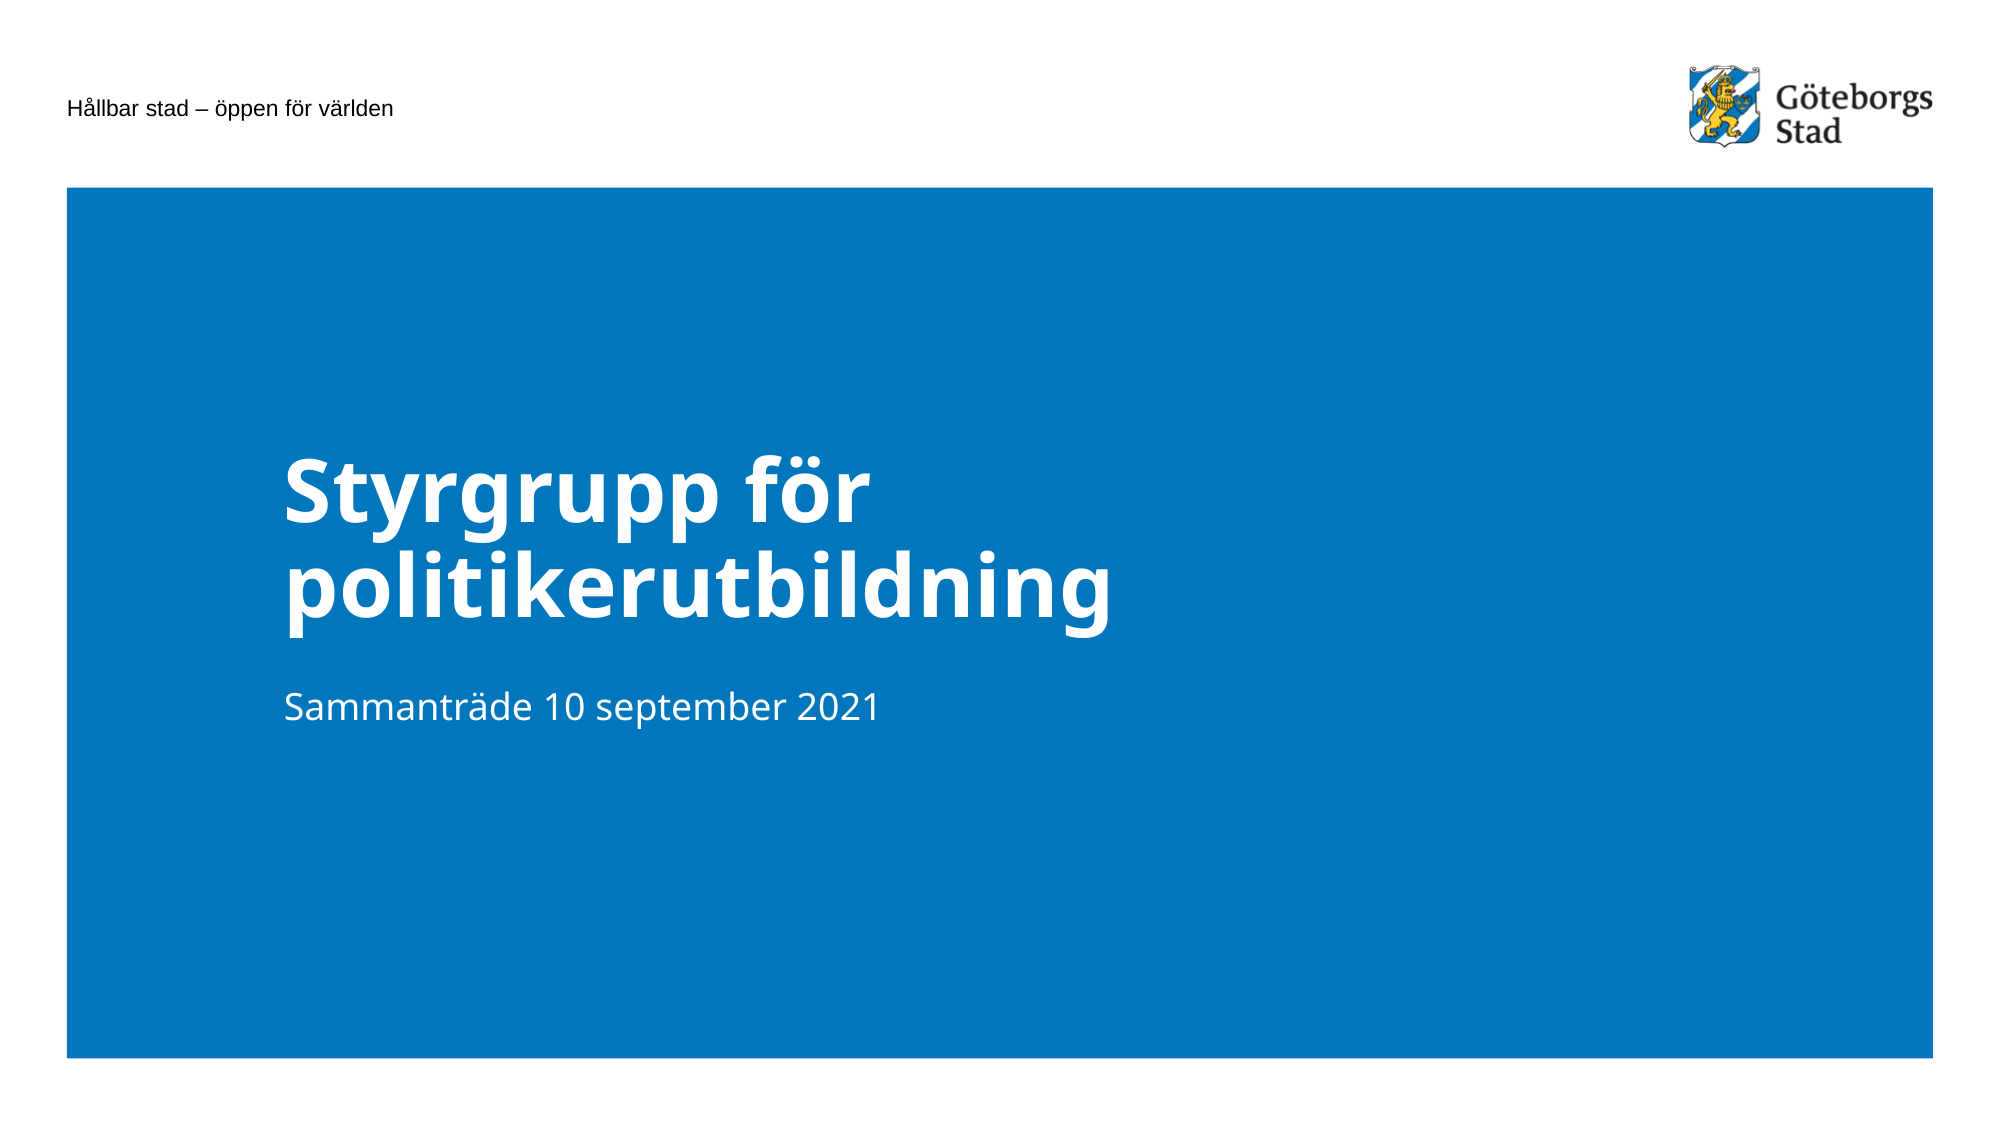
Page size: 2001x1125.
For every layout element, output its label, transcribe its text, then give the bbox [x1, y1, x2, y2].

list Sammanträde 10 september 2021 [284, 683, 1716, 725]
title Styrgrupp för politikerutbildning [284, 430, 1716, 653]
picture [1689, 65, 1933, 148]
